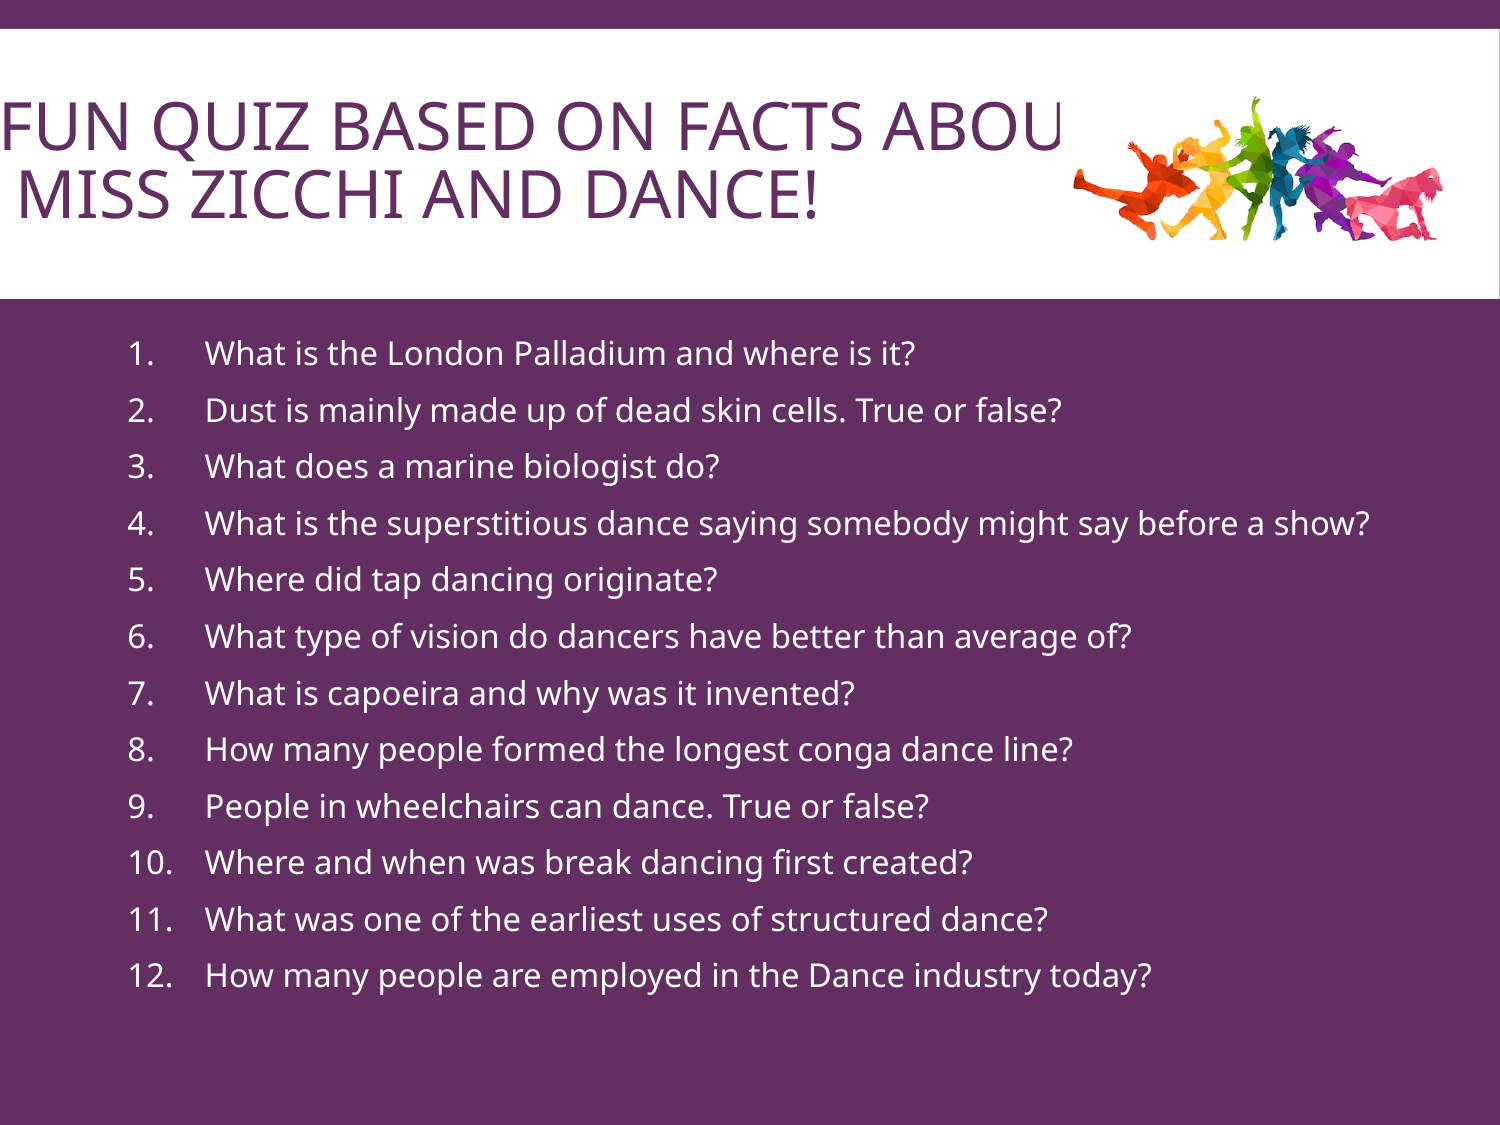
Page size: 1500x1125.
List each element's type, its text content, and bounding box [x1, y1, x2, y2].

picture [1059, 91, 1458, 258]
title Fun Quiz based on facts about Miss Zicchi and Dance! [0, 40, 1259, 288]
list What is the London Palladium and where is it? Dust is mainly made up of dead skin cells. True or false? What does a marine biologist do? What is the superstitious dance saying somebody might say before a show? Where did tap dancing originate? What type of vision do dancers have better than average of? What is capoeira and why was it invented? How many people formed the longest conga dance line? People in wheelchairs can dance. True or false? Where and when was break dancing first created? What was one of the earliest uses of structured dance? How many people are employed in the Dance industry today? [112, 329, 1388, 1020]
